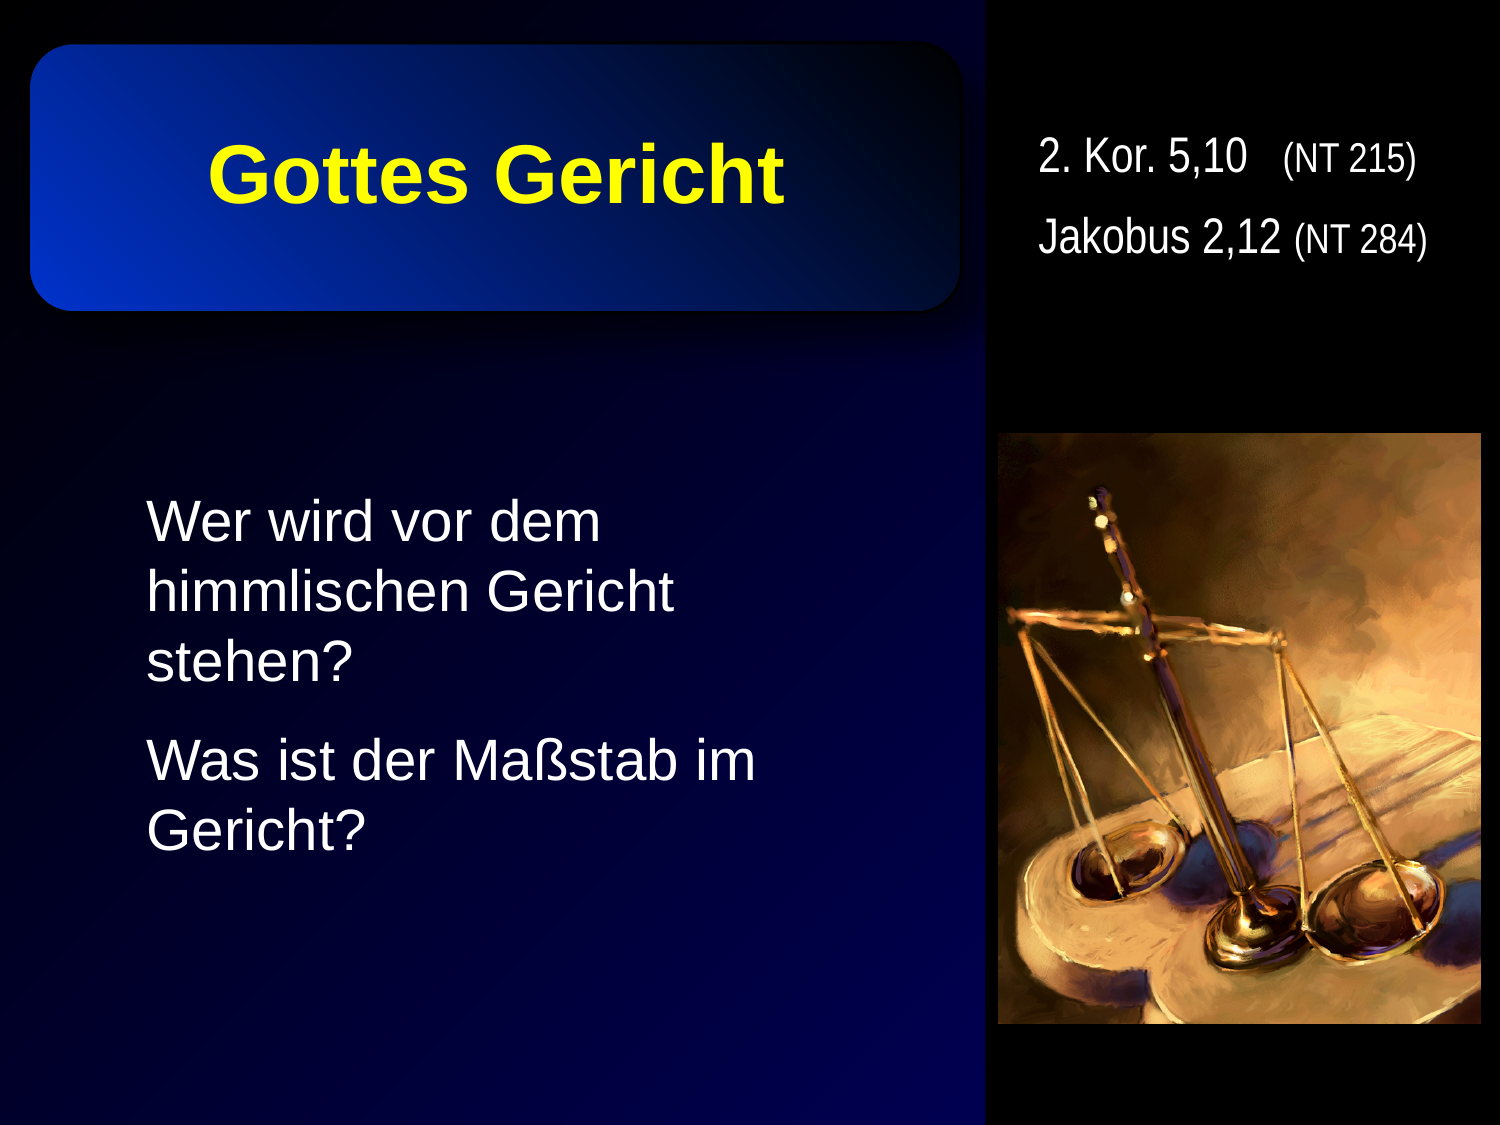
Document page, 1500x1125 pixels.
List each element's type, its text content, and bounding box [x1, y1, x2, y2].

text_box Jakobus 2,12 (NT 284) [1023, 195, 1487, 271]
text_box 2. Kor. 5,10 (NT 215) [1023, 115, 1455, 191]
text_box [28, 42, 962, 313]
text_box [985, 0, 1500, 1125]
text_box Wer wird vor dem himmlischen Gericht stehen? Was ist der Maßstab im Gericht? [131, 475, 807, 870]
text_box Gottes Gericht [40, 112, 952, 228]
picture [998, 433, 1481, 1024]
